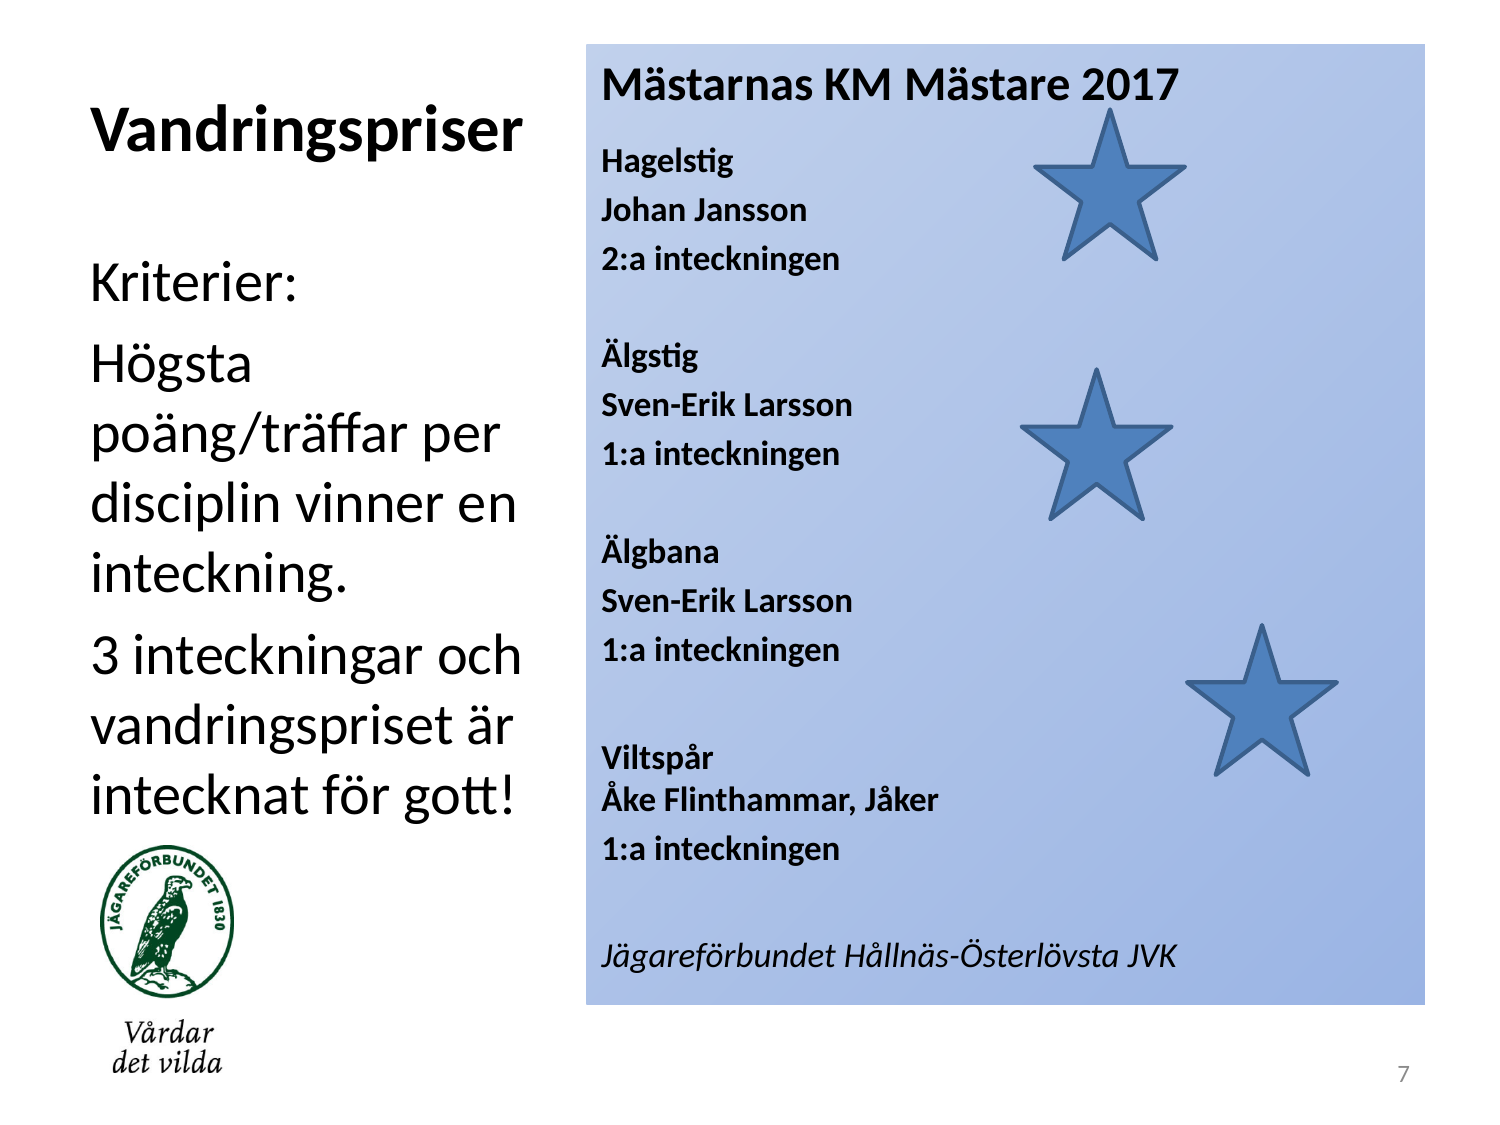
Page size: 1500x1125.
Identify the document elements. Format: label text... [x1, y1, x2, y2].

text_box [1019, 367, 1174, 521]
text_box [1033, 107, 1187, 262]
text_box [1185, 622, 1339, 777]
title Vandringspriser [75, 44, 569, 173]
picture [100, 845, 234, 1074]
list Mästarnas KM Mästare 2017 Hagelstig Johan Jansson 2:a inteckningen Älgstig Sven-Erik Larsson 1:a inteckningen Älgbana Sven-Erik Larsson 1:a inteckningen Viltspår Åke Flinthammar, Jåker 1:a inteckningen Jägareförbundet Hållnäs-Österlövsta JVK [586, 44, 1425, 1005]
list Kriterier: Högsta poäng/träffar per disciplin vinner en inteckning. 3 inteckningar och vandringspriset är intecknat för gott! [75, 235, 569, 1005]
slide_number 7 [1074, 1042, 1425, 1103]
